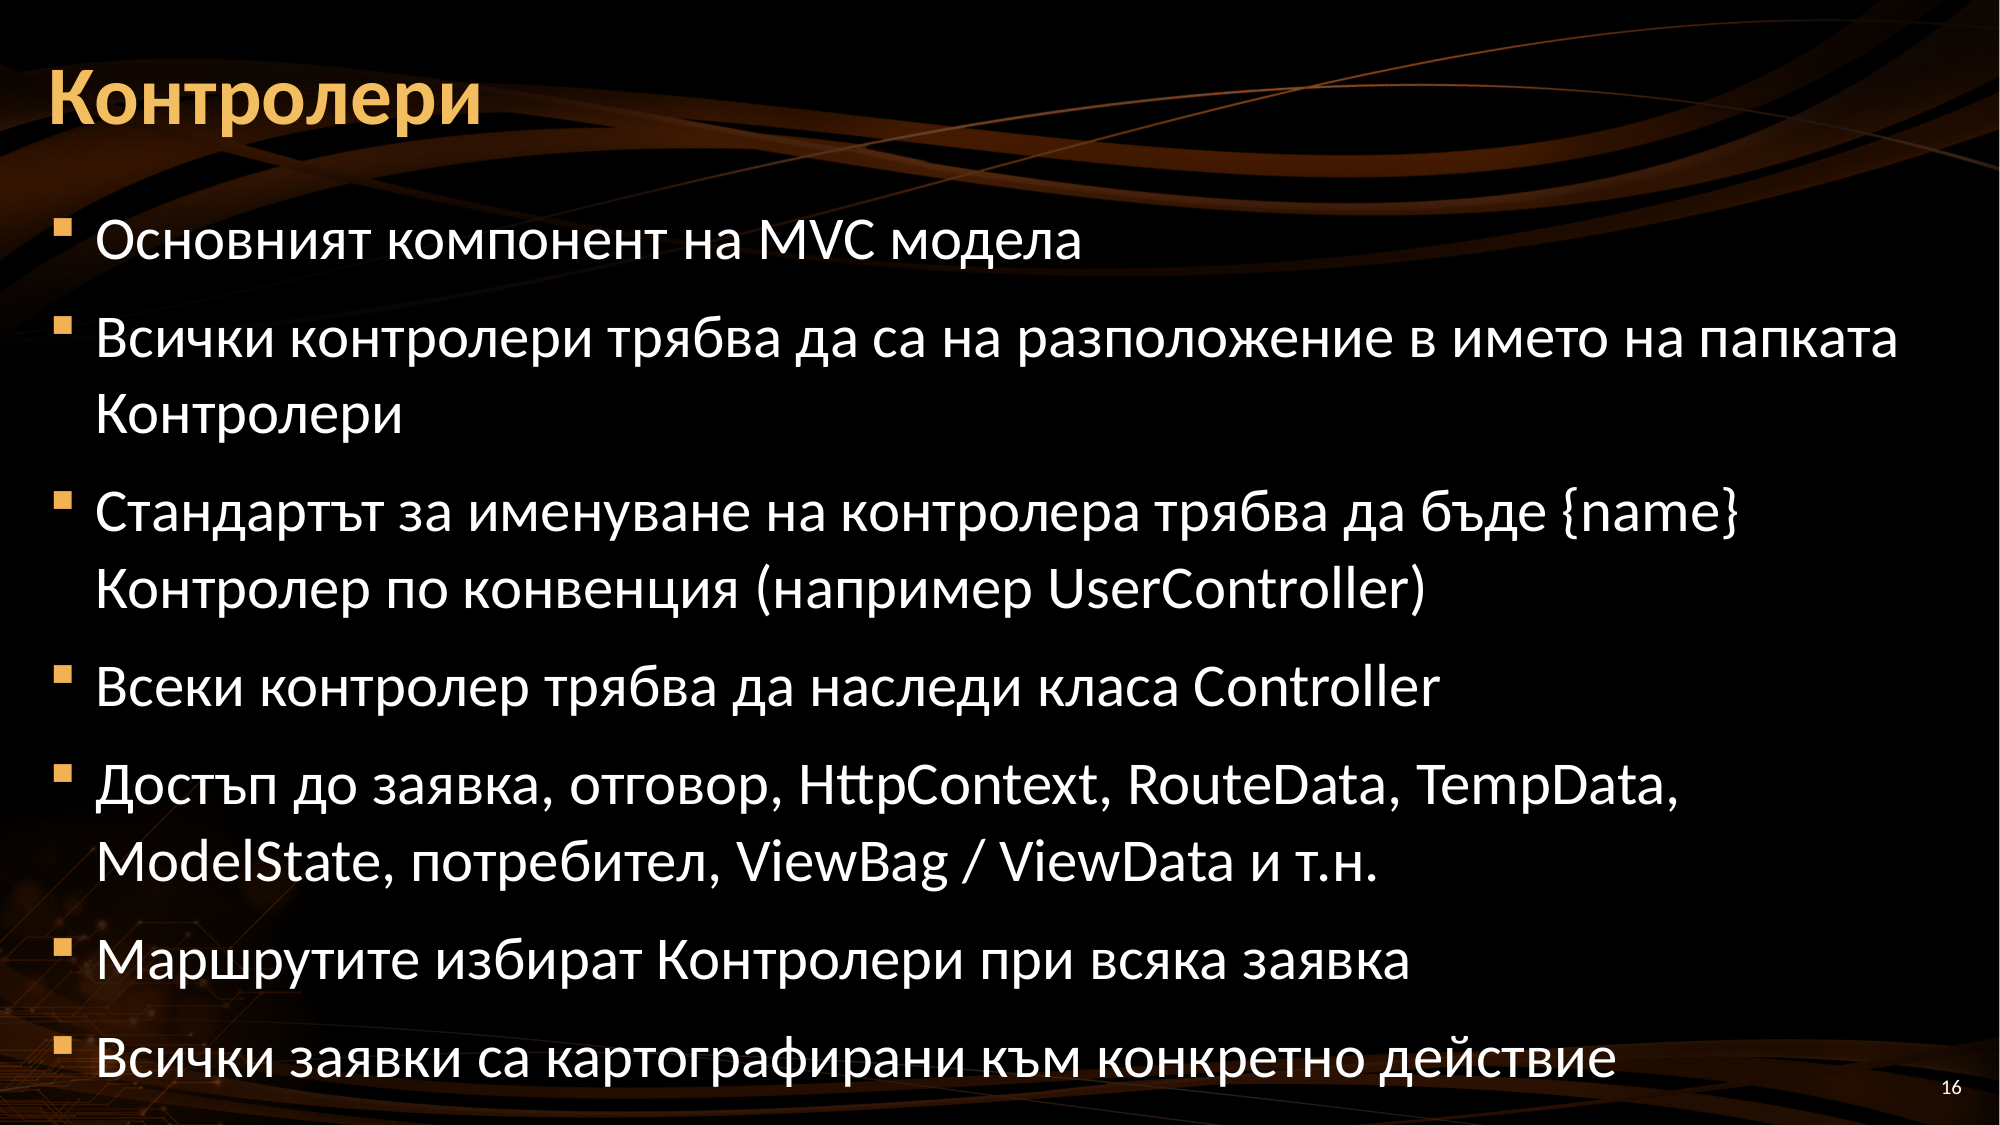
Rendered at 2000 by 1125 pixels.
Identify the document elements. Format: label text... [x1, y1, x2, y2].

picture [0, 0, 2000, 1125]
title Контролери [30, 6, 1602, 189]
list Основният компонент на MVC модела Всички контролери трябва да са на разположение в името на папката Контролери Стандартът за именуване на контролера трябва да бъде {name} Контролер по конвенция (например UserController) Всеки контролер трябва да наследи класа Controller Достъп до заявка, отговор, HttpContext, RouteData, TempData, ModelState, потребител, ViewBag / ViewData и т.н. Маршрутите избират Контролери при всяка заявка Всички заявки са картографирани към конкретно действие [31, 188, 1968, 1103]
